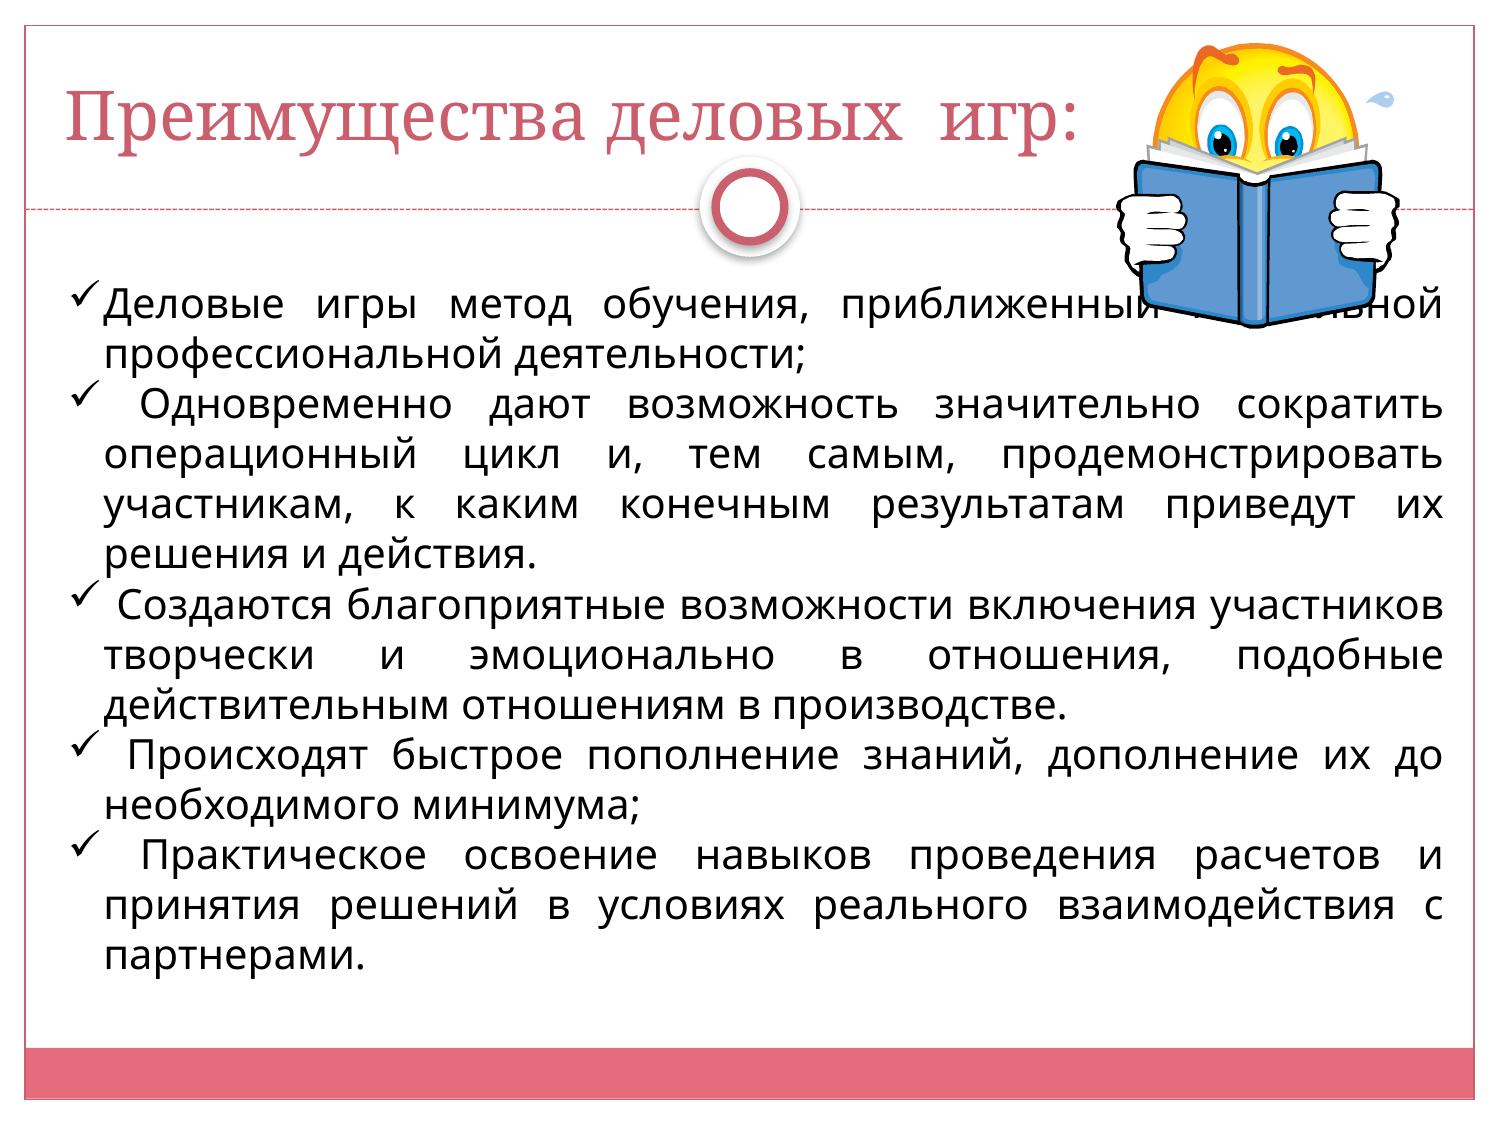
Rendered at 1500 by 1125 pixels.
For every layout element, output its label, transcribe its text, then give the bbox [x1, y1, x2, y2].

picture [1115, 42, 1400, 329]
text_box Деловые игры метод обучения, приближенный к реальной профессиональной деятельности; Одновременно дают возможность значительно сократить операционный цикл и, тем самым, продемонстрировать участникам, к каким конечным результатам приведут их решения и действия. Создаются благоприятные возможности включения участников творчески и эмоционально в отношения, подобные действительным отношениям в производстве. Происходят быстрое пополнение знаний, дополнение их до необходимого минимума; Практическое освоение навыков проведения расчетов и принятия решений в условиях реального взаимодействия с партнерами. [53, 269, 1459, 985]
title Преимущества деловых игр: [49, 37, 1450, 163]
